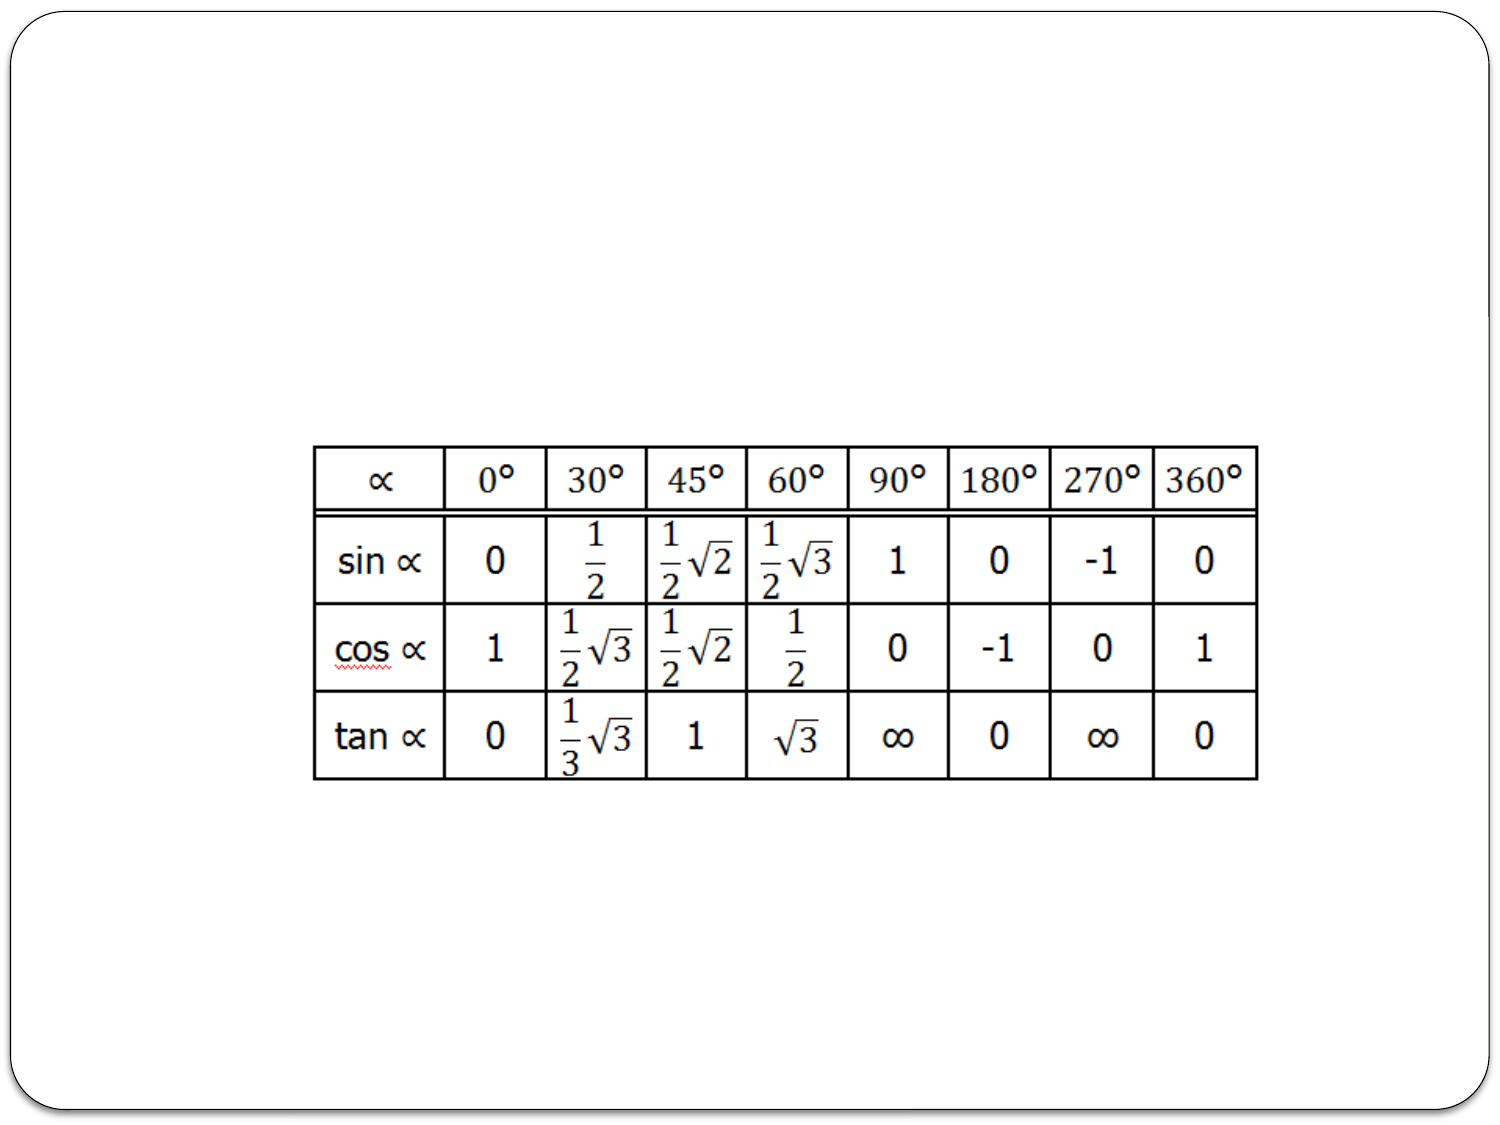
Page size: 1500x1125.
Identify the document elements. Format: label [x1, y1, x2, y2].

list [307, 437, 1268, 787]
